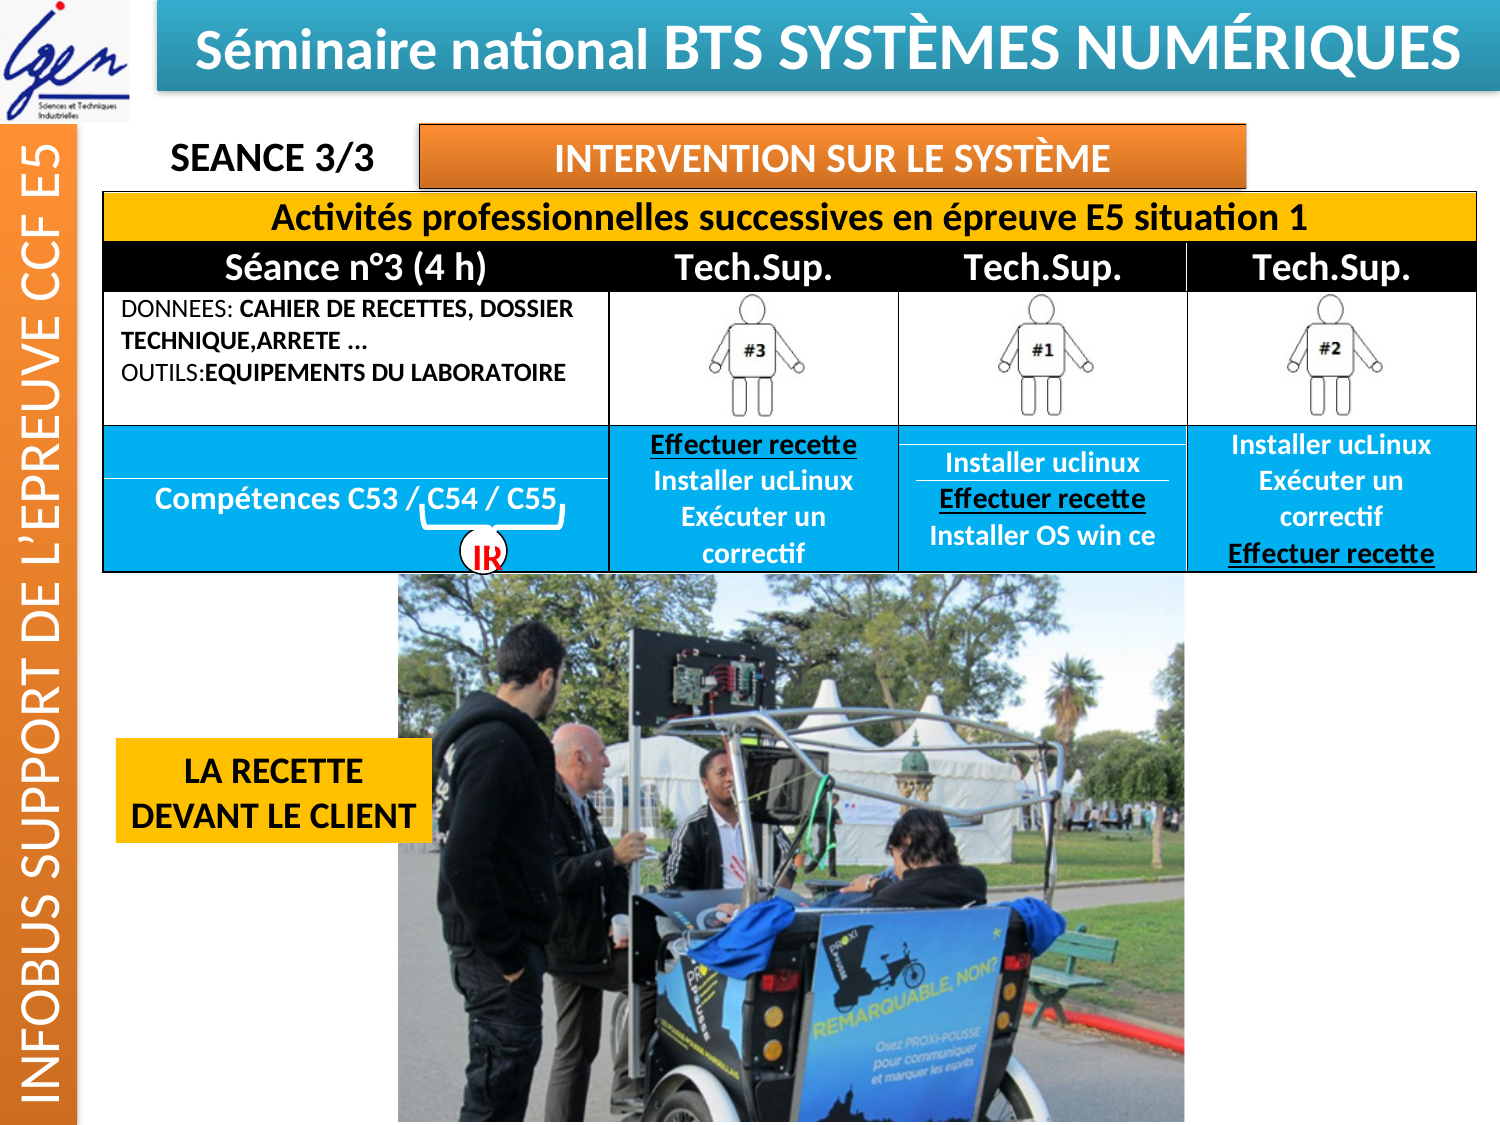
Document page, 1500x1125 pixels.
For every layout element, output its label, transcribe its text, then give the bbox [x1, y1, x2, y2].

text_box Séminaire national BTS SYSTÈMES NUMÉRIQUES [157, 0, 1500, 91]
text_box INTERVENTION SUR LE SYSTÈME [419, 123, 1247, 168]
text_box INFOBUS SUPPORT DE L’EPREUVE CCF E5 [0, 132, 78, 168]
picture [0, 0, 132, 124]
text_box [0, 171, 1500, 1125]
picture [398, 573, 1187, 1122]
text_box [456, 525, 519, 587]
text_box SEANCE 3/3 [155, 121, 390, 168]
text_box Eléments de constat [96, 0, 1447, 148]
